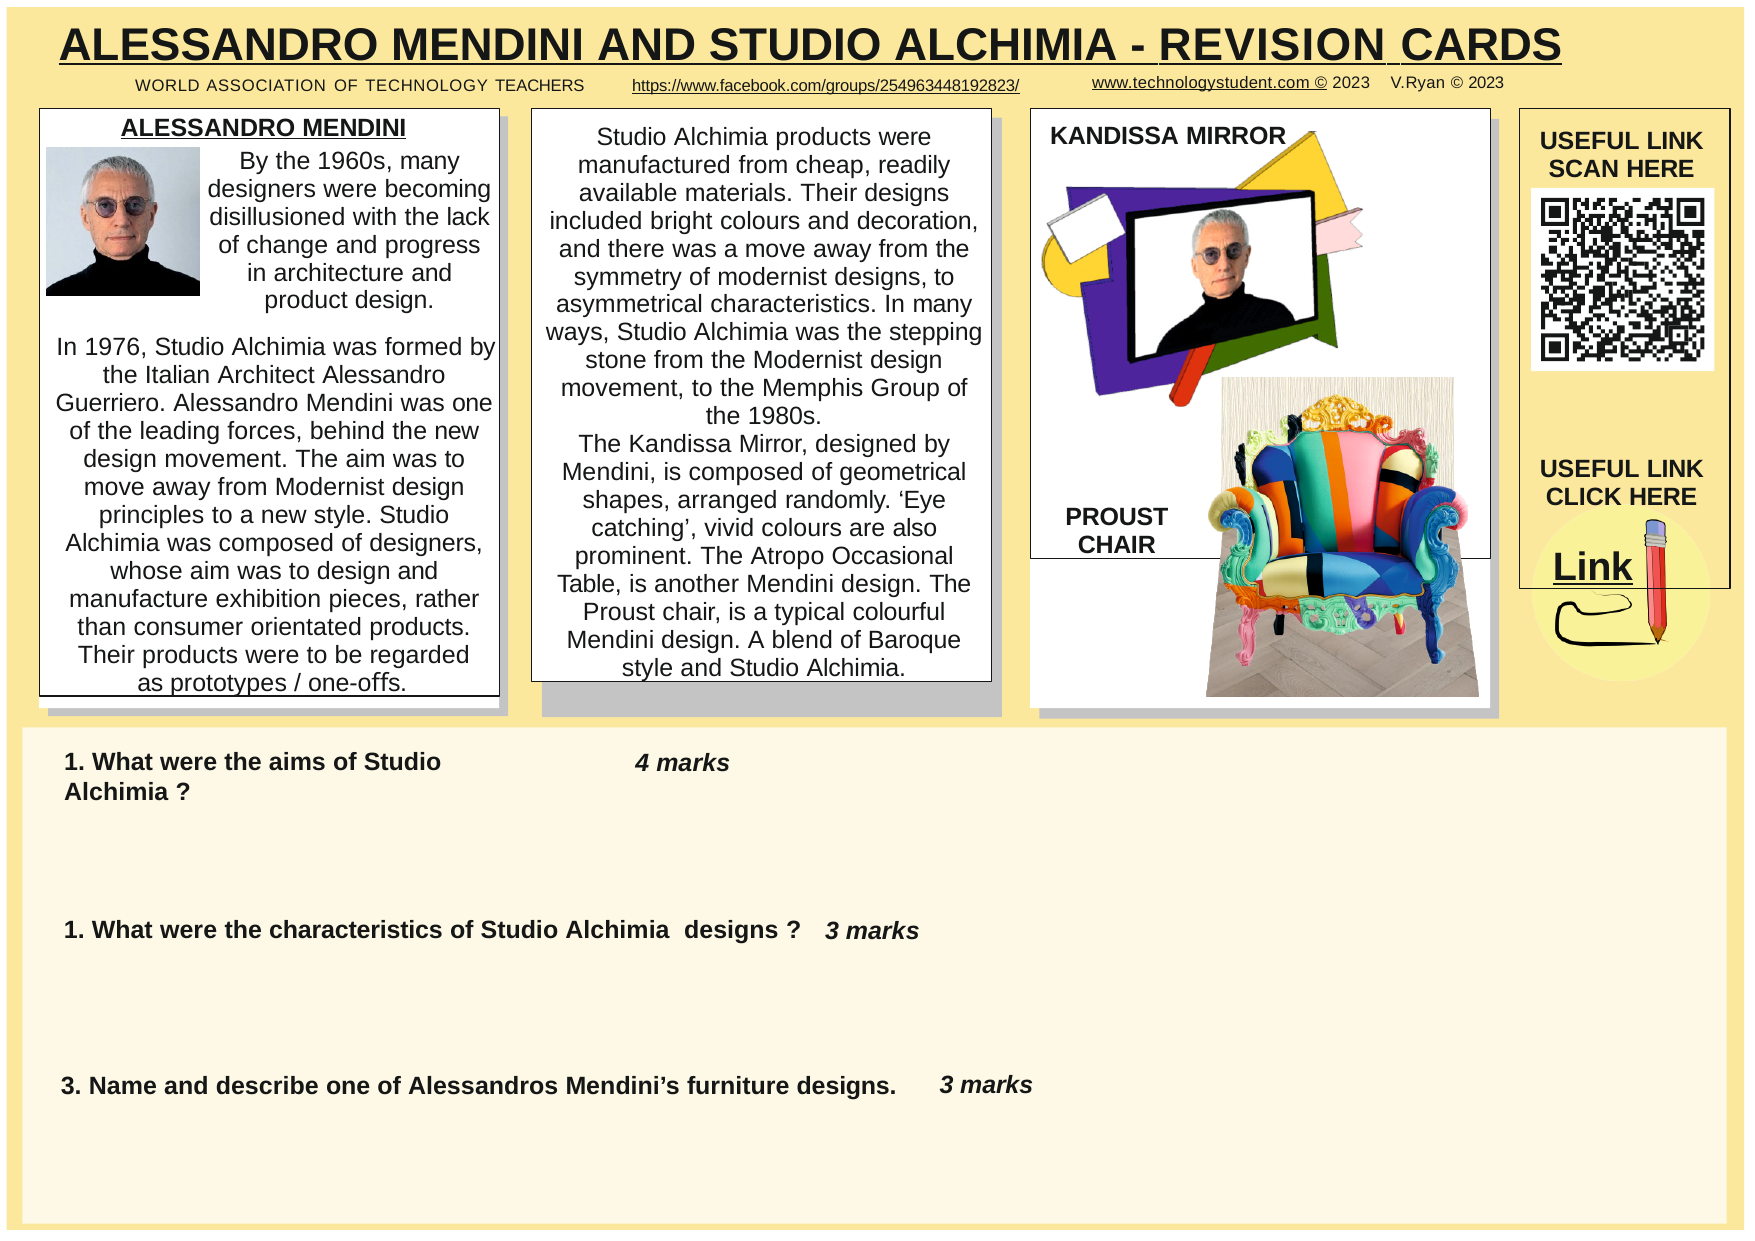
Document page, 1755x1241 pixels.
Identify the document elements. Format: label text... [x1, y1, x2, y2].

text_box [1530, 187, 1715, 372]
text_box 4 marks [633, 744, 1688, 777]
text_box 1. What were the characteristics of Studio Alchimia designs ? [61, 911, 803, 944]
text_box 3 marks [937, 1066, 1037, 1099]
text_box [1206, 377, 1479, 697]
text_box Studio Alchimia products were manufactured from cheap, readily available materials. Their designs included bright colours and decoration, and there was a move away from the symmetry of modernist designs, to asymmetrical characteristics. In many ways, Studio Alchimia was the stepping stone from the Modernist design movement, to the Memphis Group of the 1980s. The Kandissa Mirror, designed by Mendini, is composed of geometrical shapes, arranged randomly. ‘Eye catching’, vivid colours are also prominent. The Atropo Occasional Table, is another Mendini design. The Proust chair, is a typical colourful Mendini design. A blend of Baroque style and Studio Alchimia. [531, 108, 992, 682]
text_box 3. Name and describe one of Alessandros Mendini’s furniture designs. [58, 1067, 897, 1100]
picture [1532, 504, 1710, 682]
text_box 1. What were the aims of Studio Alchimia ? [62, 743, 576, 806]
text_box ALESSANDRO MENDINI By the 1960s, many designers were becoming disillusioned with the lack of change and progress in architecture and product design. In 1976, Studio Alchimia was formed by the Italian Architect Alessandro Guerriero. Alessandro Mendini was one of the leading forces, behind the new design movement. The aim was to move away from Modernist design principles to a new style. Studio Alchimia was composed of designers, whose aim was to design and manufacture exhibition pieces, rather than consumer orientated products. Their products were to be regarded as prototypes / one-oﬀs. [39, 108, 500, 697]
text_box 3 marks [822, 912, 1688, 945]
text_box USEFUL LINK SCAN HERE USEFUL LINK CLICK HERE Link [1519, 108, 1731, 589]
title ALESSANDRO MENDINI AND STUDIO ALCHIMIA - REVISION CARDS [56, 12, 1573, 222]
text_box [1029, 108, 1491, 709]
